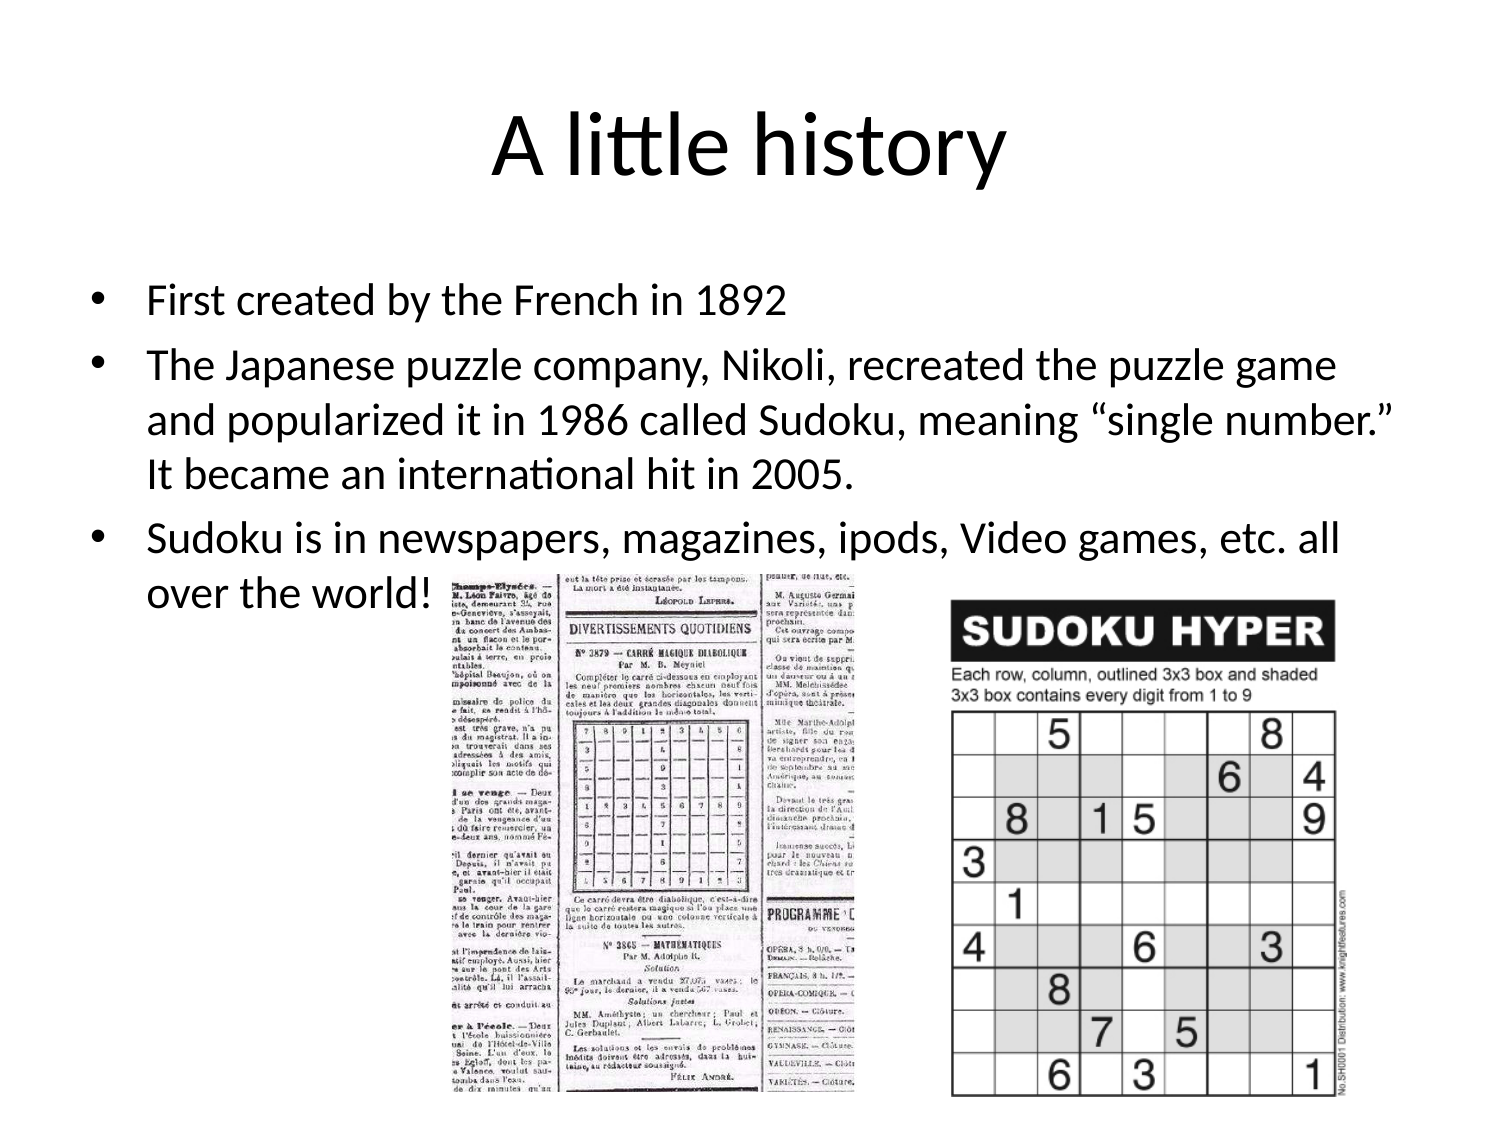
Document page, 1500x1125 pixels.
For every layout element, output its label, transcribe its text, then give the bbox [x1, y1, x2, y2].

picture [449, 574, 858, 1092]
title A little history [75, 45, 1425, 233]
list First created by the French in 1892 The Japanese puzzle company, Nikoli, recreated the puzzle game and popularized it in 1986 called Sudoku, meaning “single number.” It became an international hit in 2005. Sudoku is in newspapers, magazines, ipods, Video games, etc. all over the world! [75, 262, 1425, 1005]
picture [949, 599, 1348, 1097]
